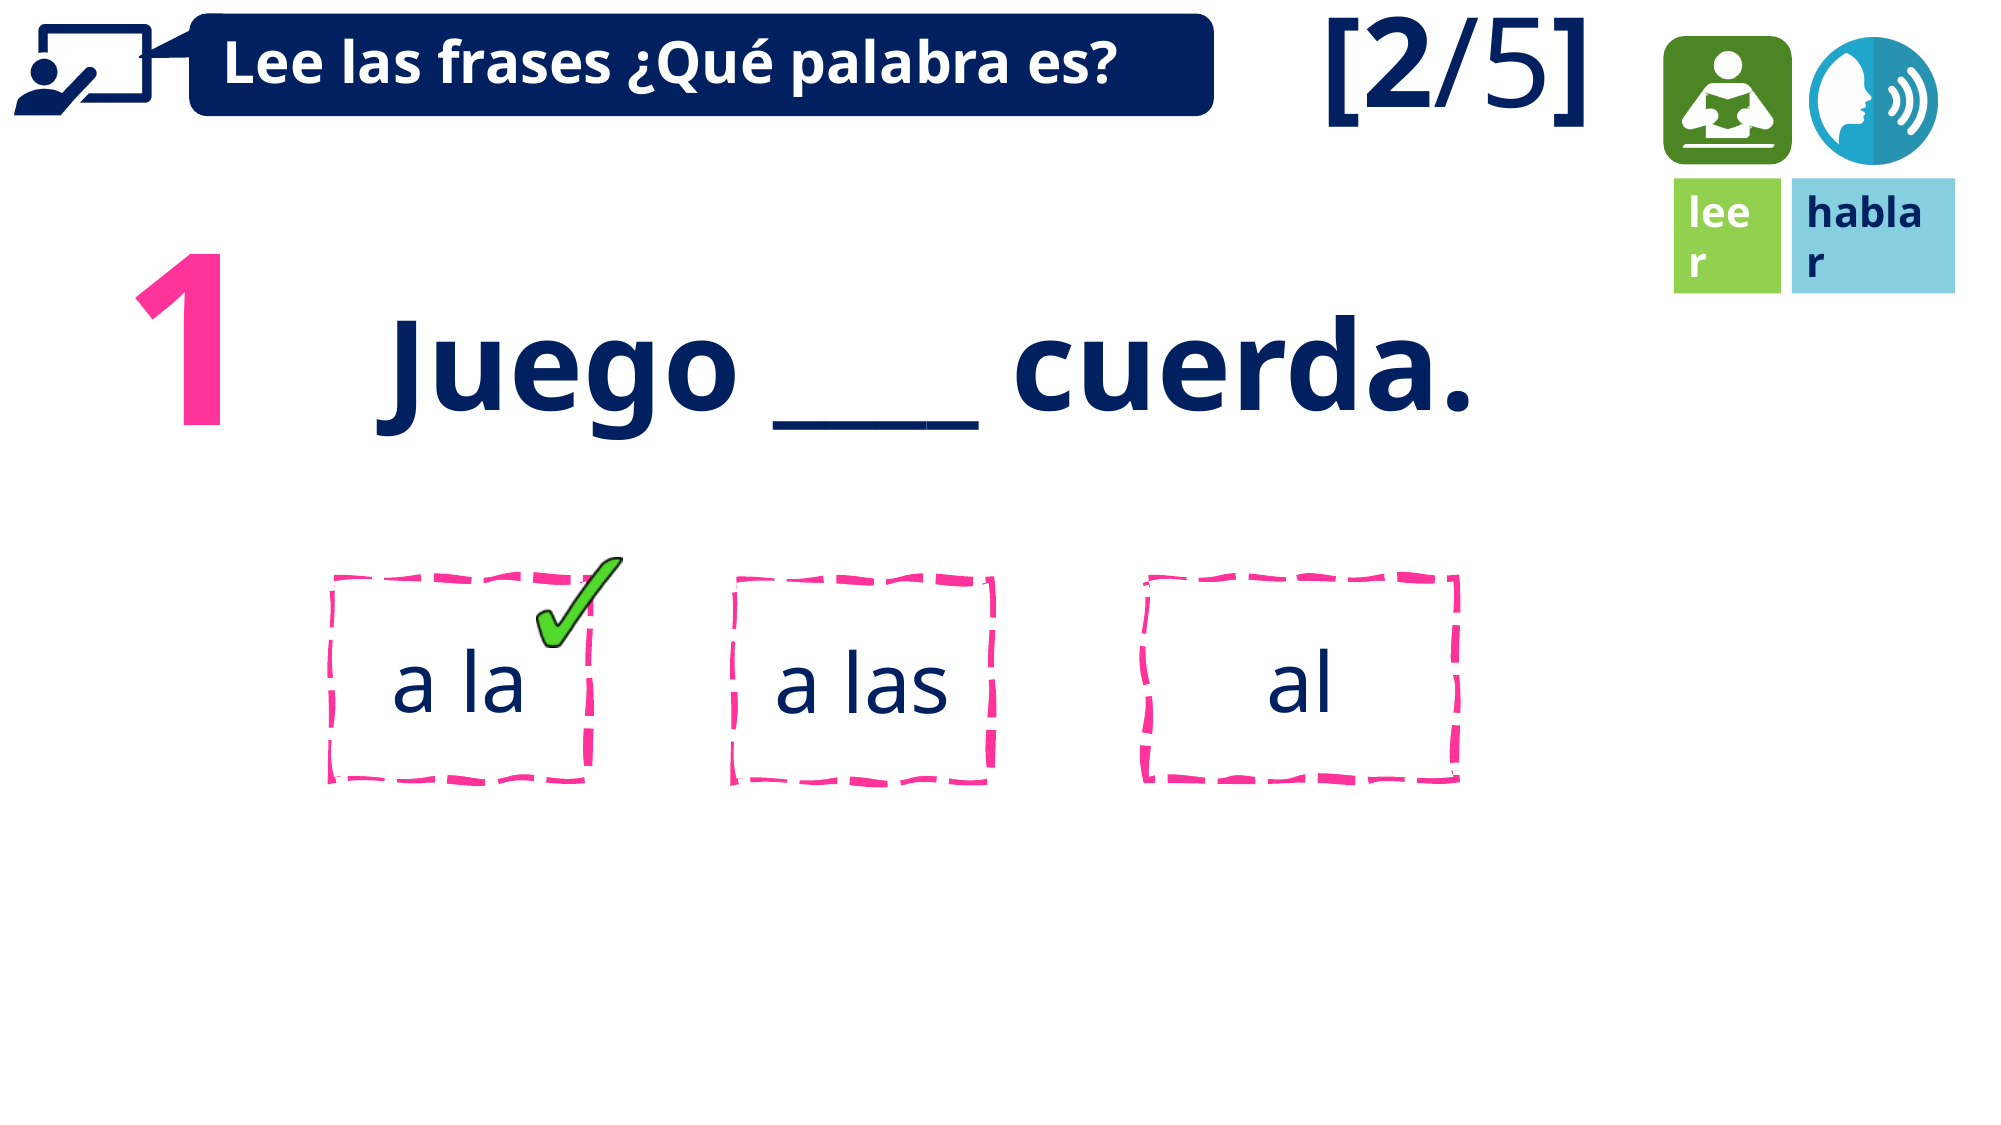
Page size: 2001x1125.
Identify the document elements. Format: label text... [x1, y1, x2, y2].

picture [7, 0, 158, 145]
text_box Juego ____ cuerda. [371, 277, 1493, 443]
text_box hablar [1791, 178, 1955, 294]
text_box a la [331, 576, 589, 781]
text_box leer [1673, 178, 1782, 294]
text_box al [1144, 577, 1456, 780]
picture [1663, 36, 1792, 165]
text_box [158, 13, 1214, 117]
text_box Lee las frases ¿Qué palabra es? [208, 18, 1231, 103]
text_box a las [733, 578, 992, 783]
text_box 1 [106, 178, 274, 481]
picture [536, 557, 623, 648]
picture [1809, 37, 1938, 165]
text_box [2/5] [1306, 0, 1609, 140]
